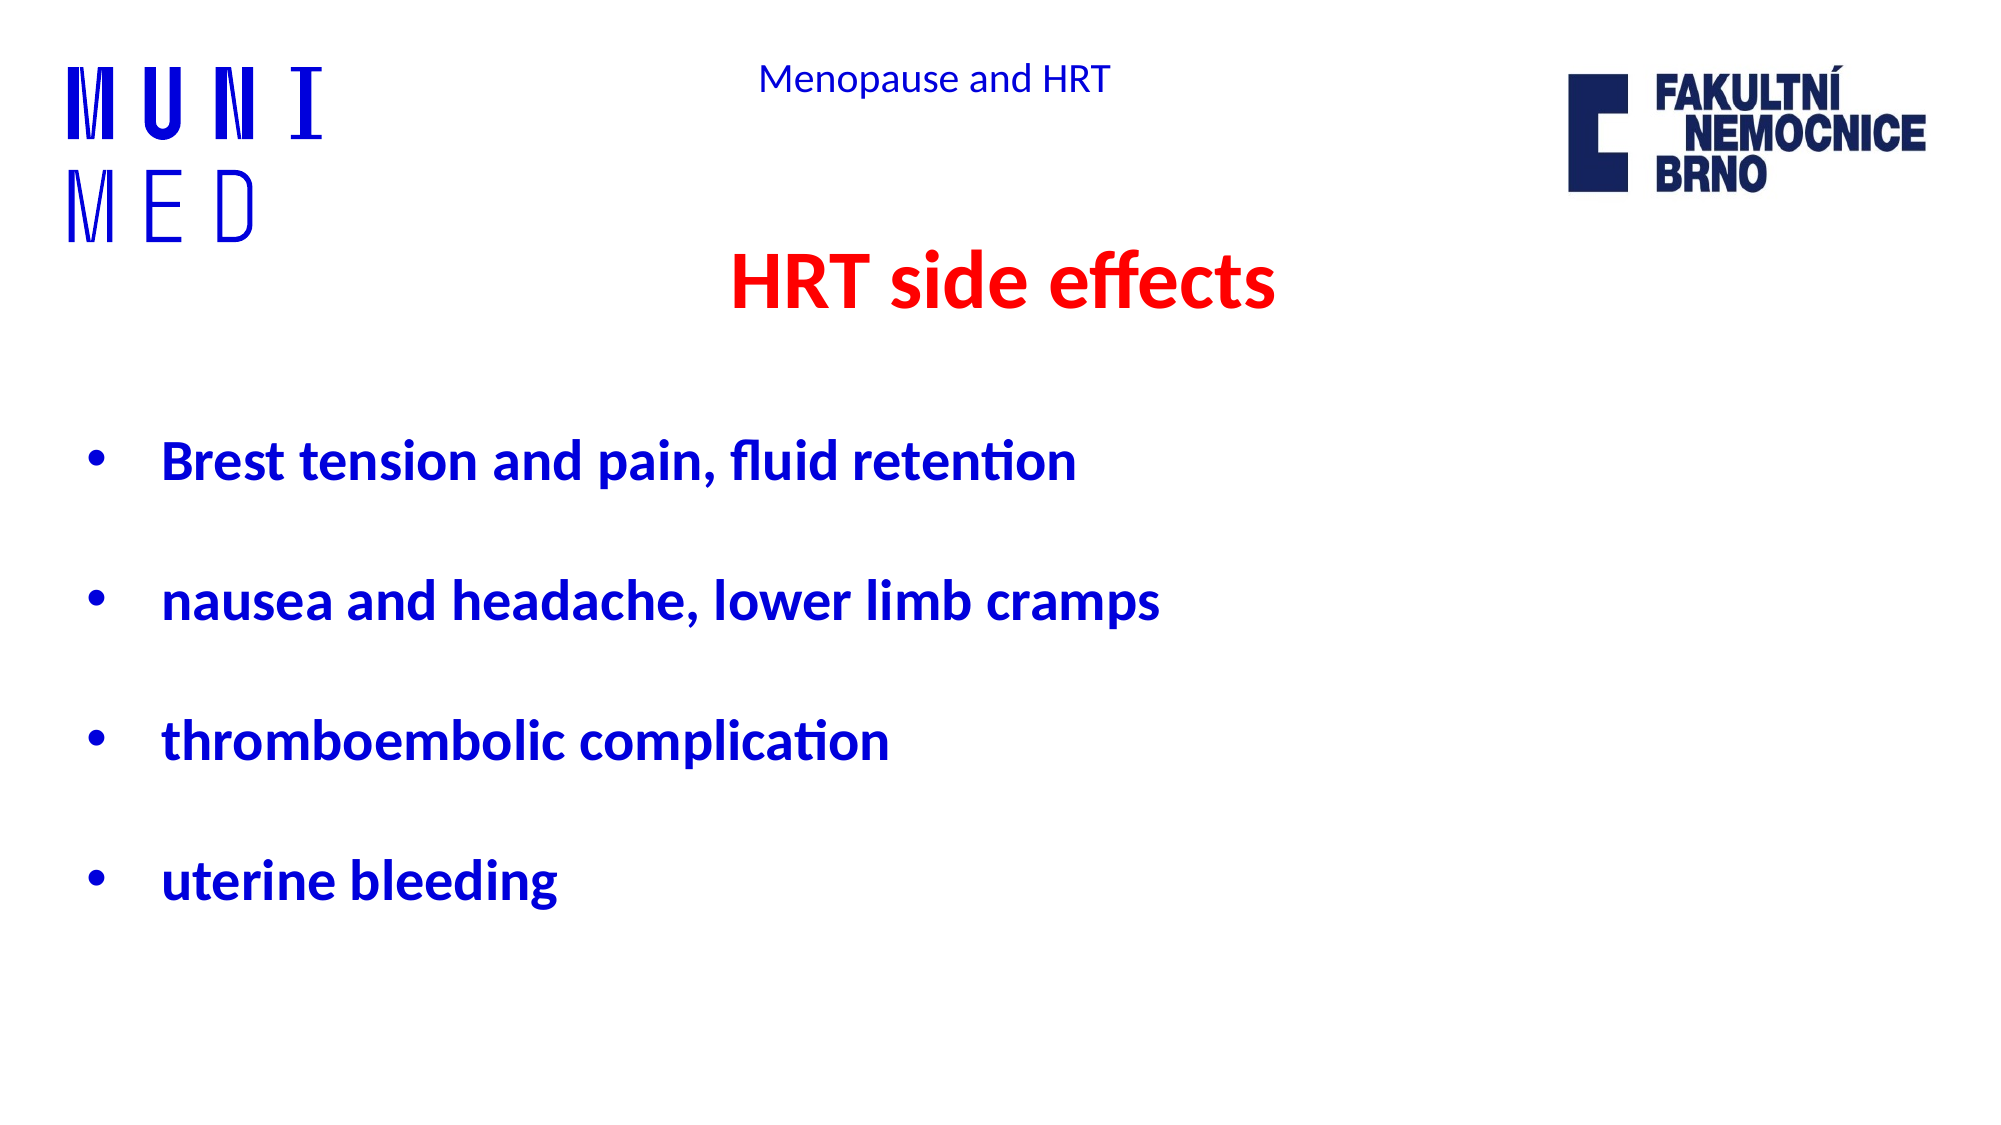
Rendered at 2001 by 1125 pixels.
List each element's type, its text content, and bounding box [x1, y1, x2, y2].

text_box Menopause and HRT [423, 50, 1446, 113]
text_box Brest tension and pain, fluid retention nausea and headache, lower limb cramps thromboembolic complication uterine bleeding [71, 414, 1913, 1125]
picture [1537, 33, 1956, 232]
text_box HRT side effects [3, 218, 2000, 334]
